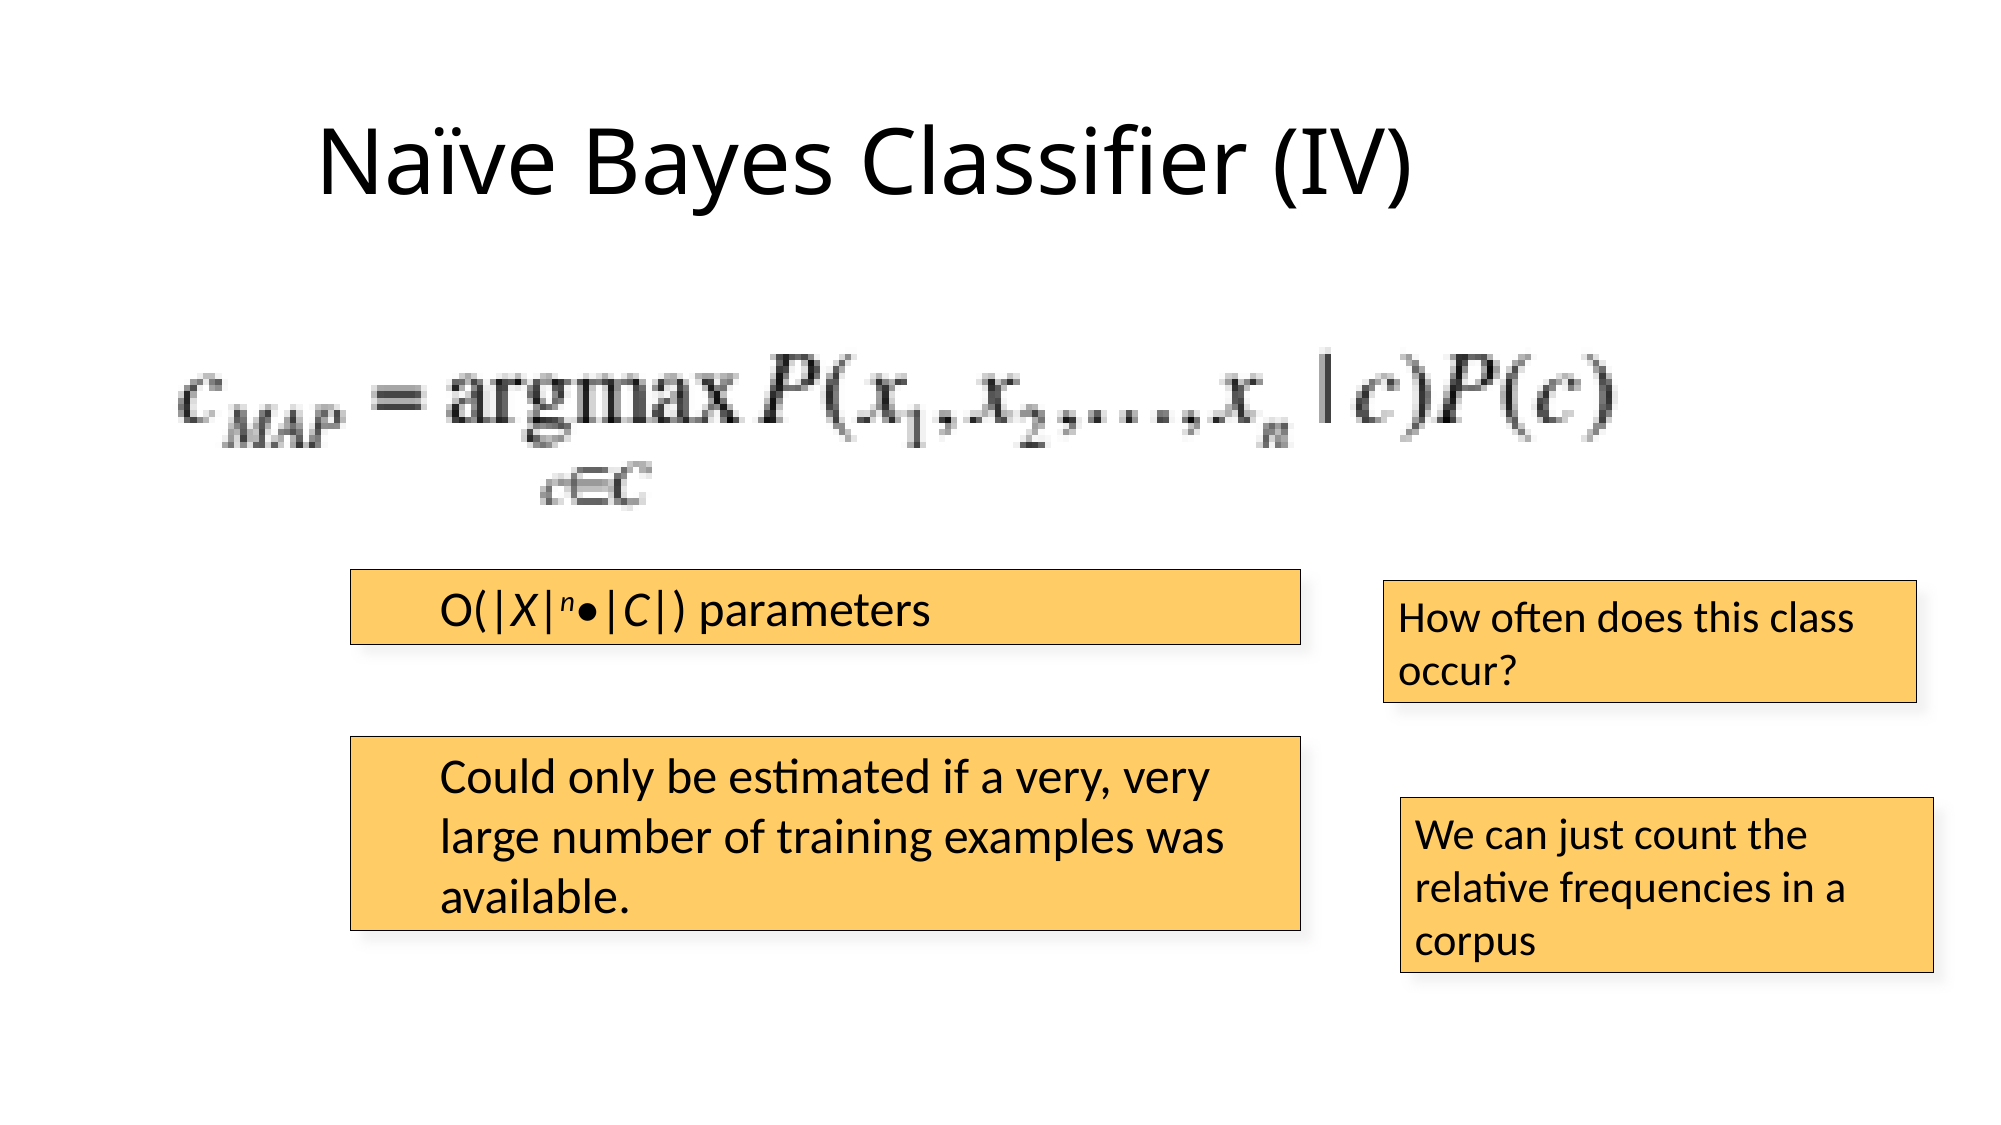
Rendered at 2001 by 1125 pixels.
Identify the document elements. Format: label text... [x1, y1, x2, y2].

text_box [166, 329, 1619, 518]
title Naïve Bayes Classifier (IV) [300, 83, 1967, 246]
text_box Could only be estimated if a very, very large number of training examples was available. [350, 735, 1300, 931]
text_box We can just count the relative frequencies in a corpus [1400, 797, 1934, 973]
text_box O(|X|n•|C|) parameters [350, 569, 1300, 644]
text_box How often does this class occur? [1383, 580, 1917, 703]
